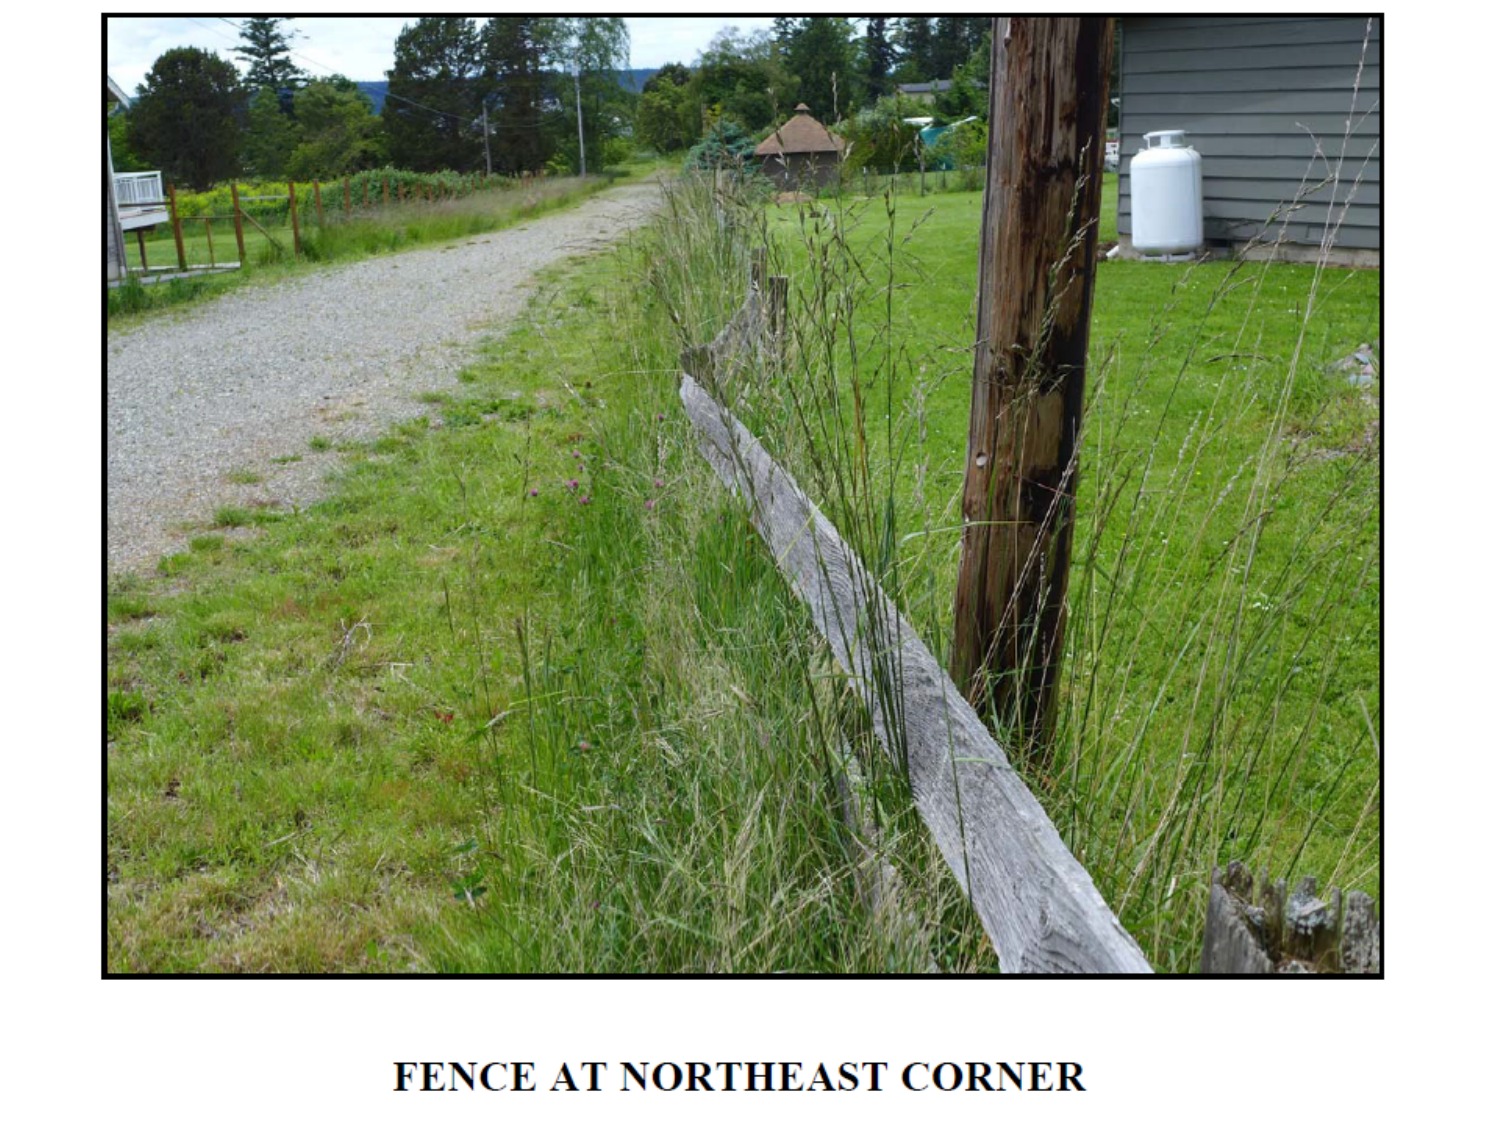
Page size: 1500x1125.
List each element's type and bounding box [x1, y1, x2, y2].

picture [88, 0, 1412, 1125]
